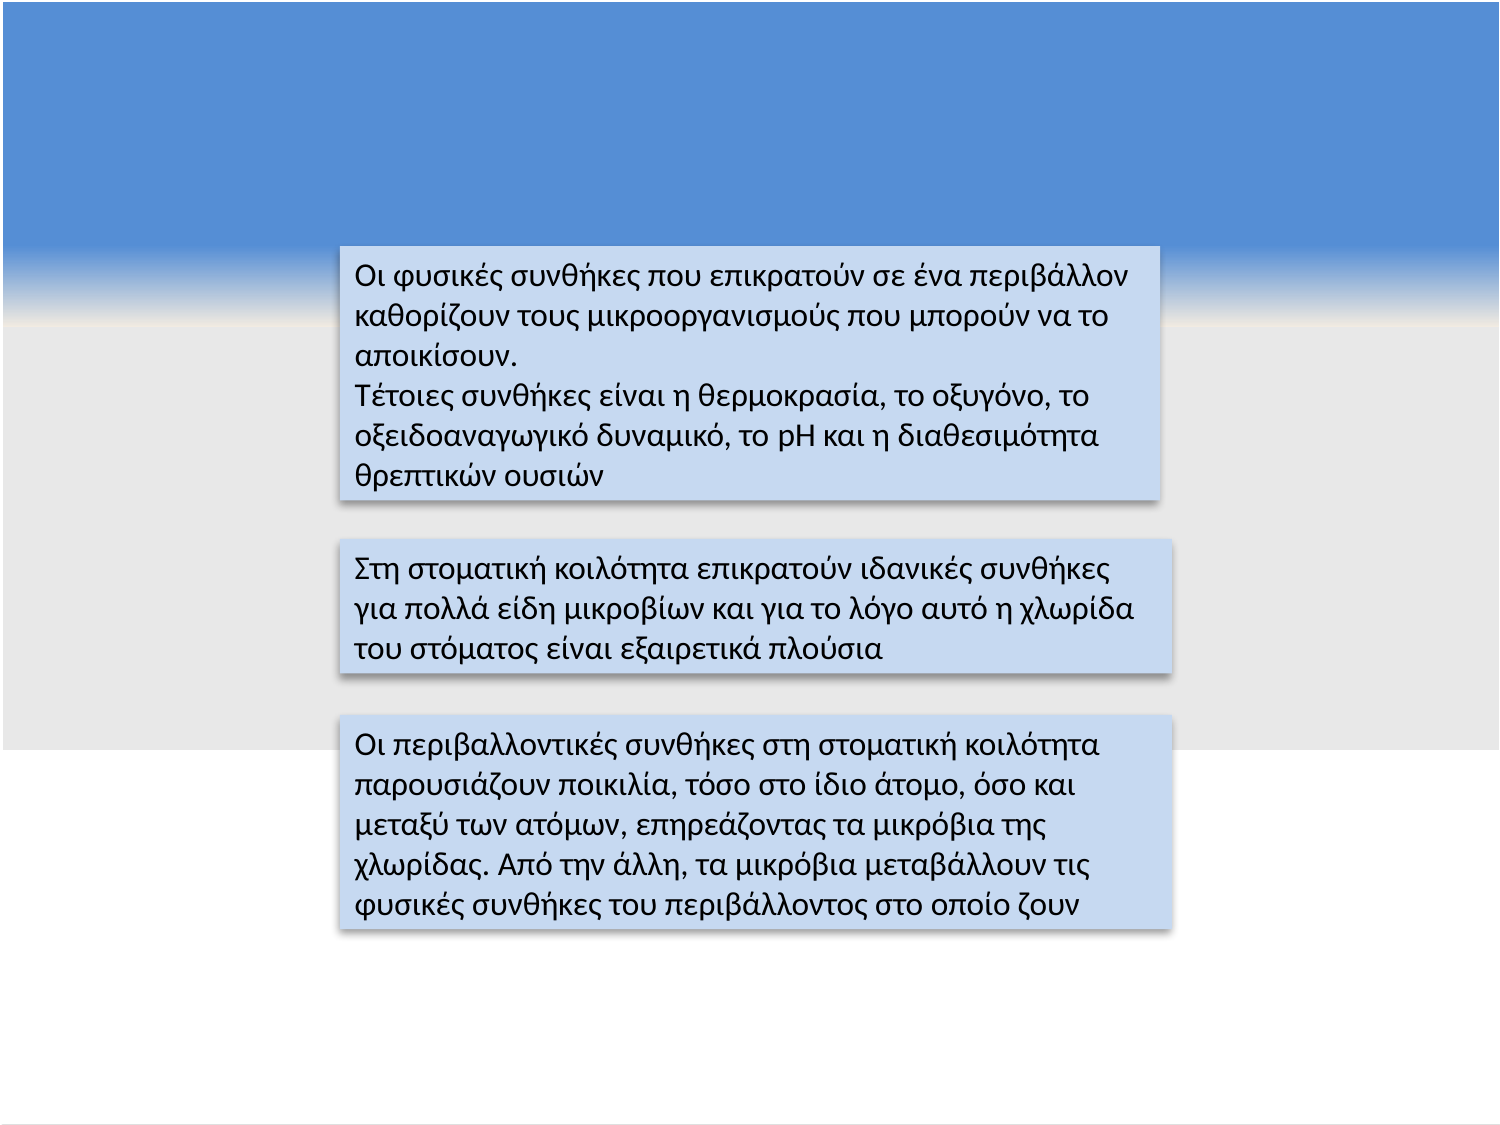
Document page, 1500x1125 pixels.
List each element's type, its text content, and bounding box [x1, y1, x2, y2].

picture [0, 0, 1500, 1125]
text_box Οι περιβαλλοντικές συνθήκες στη στοματική κοιλότητα παρουσιάζουν ποικιλία, τόσο στο ίδιο άτομο, όσο και μεταξύ των ατόμων, επηρεάζοντας τα μικρόβια της χλωρίδας. Από την άλλη, τα μικρόβια μεταβάλλουν τις φυσικές συνθήκες του περιβάλλοντος στο οποίο ζουν [339, 714, 1172, 930]
text_box Οι φυσικές συνθήκες που επικρατούν σε ένα περιβάλλον καθορίζουν τους μικροοργανισμούς που μπορούν να το αποικίσουν. Τέτοιες συνθήκες είναι η θερμοκρασία, το οξυγόνο, το οξειδοαναγωγικό δυναμικό, το pH και η διαθεσιμότητα θρεπτικών ουσιών [339, 246, 1161, 501]
text_box Στη στοματική κοιλότητα επικρατούν ιδανικές συνθήκες για πολλά είδη μικροβίων και για το λόγο αυτό η χλωρίδα του στόματος είναι εξαιρετικά πλούσια [339, 538, 1172, 674]
